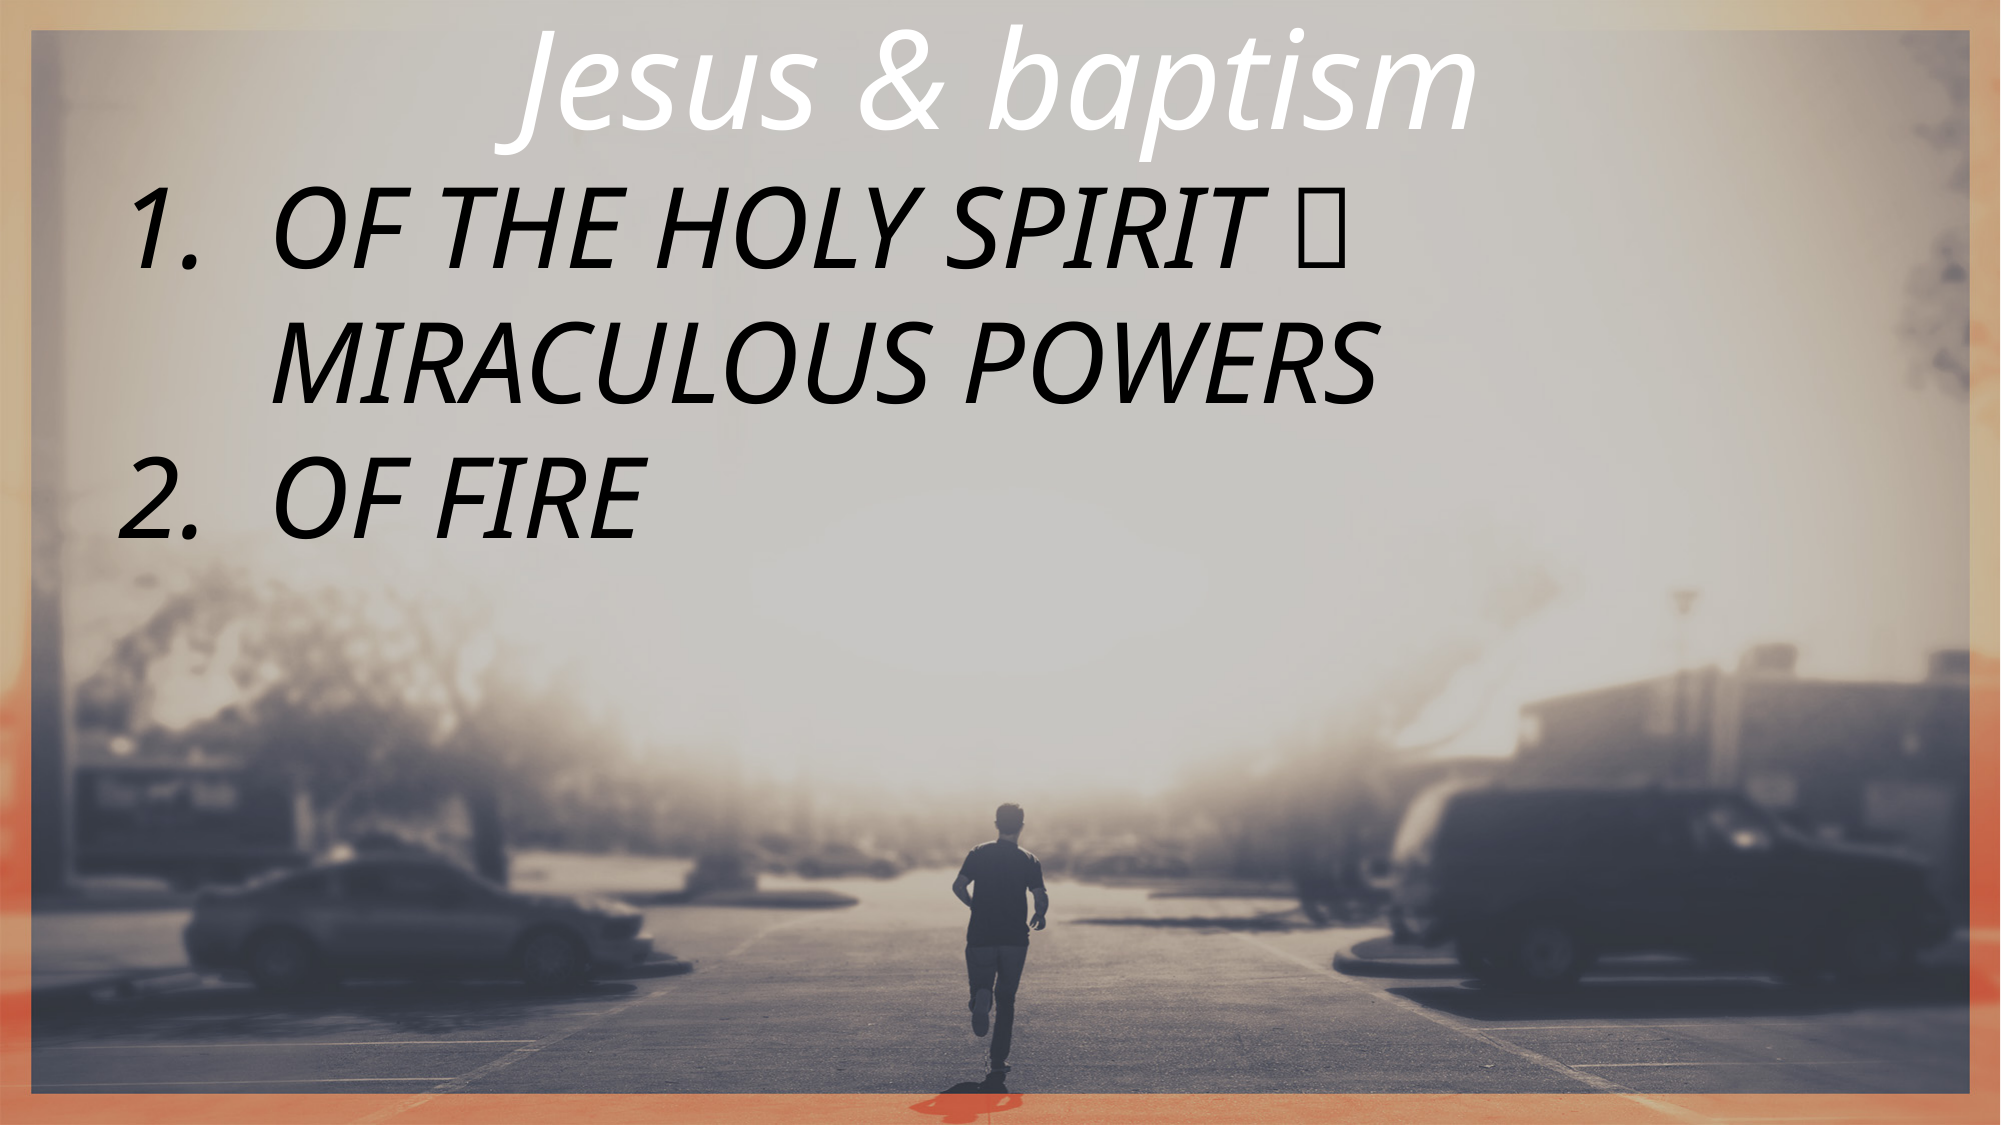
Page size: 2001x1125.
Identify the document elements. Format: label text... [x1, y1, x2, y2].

picture [0, 0, 2001, 1125]
text_box Jesus & baptism [0, 0, 2000, 149]
text_box OF THE HOLY SPIRIT  MIRACULOUS POWERS OF FIRE [103, 149, 1896, 712]
